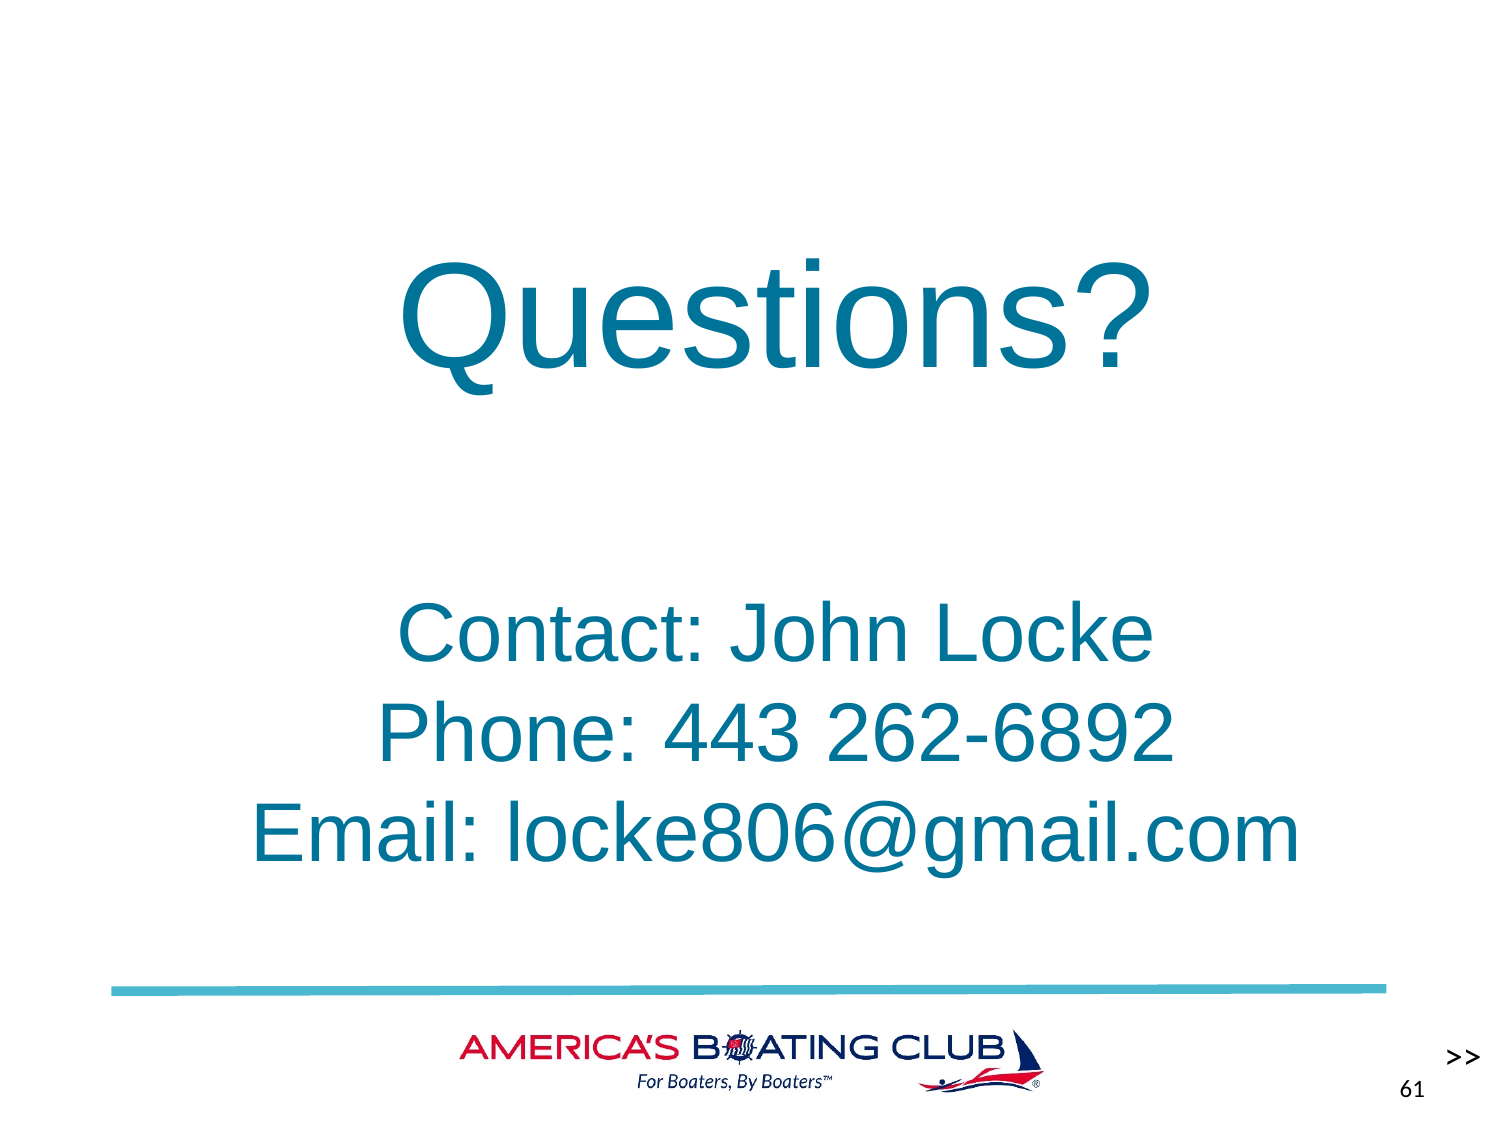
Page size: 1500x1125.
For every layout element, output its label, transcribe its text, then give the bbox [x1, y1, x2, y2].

picture [435, 1011, 1065, 1116]
slide_number 61 [1299, 1042, 1425, 1103]
title Questions? Contact: John Locke Phone: 443 262-6892 Email: locke806@gmail.com [138, 123, 1415, 918]
text_box >> [1429, 1024, 1497, 1085]
